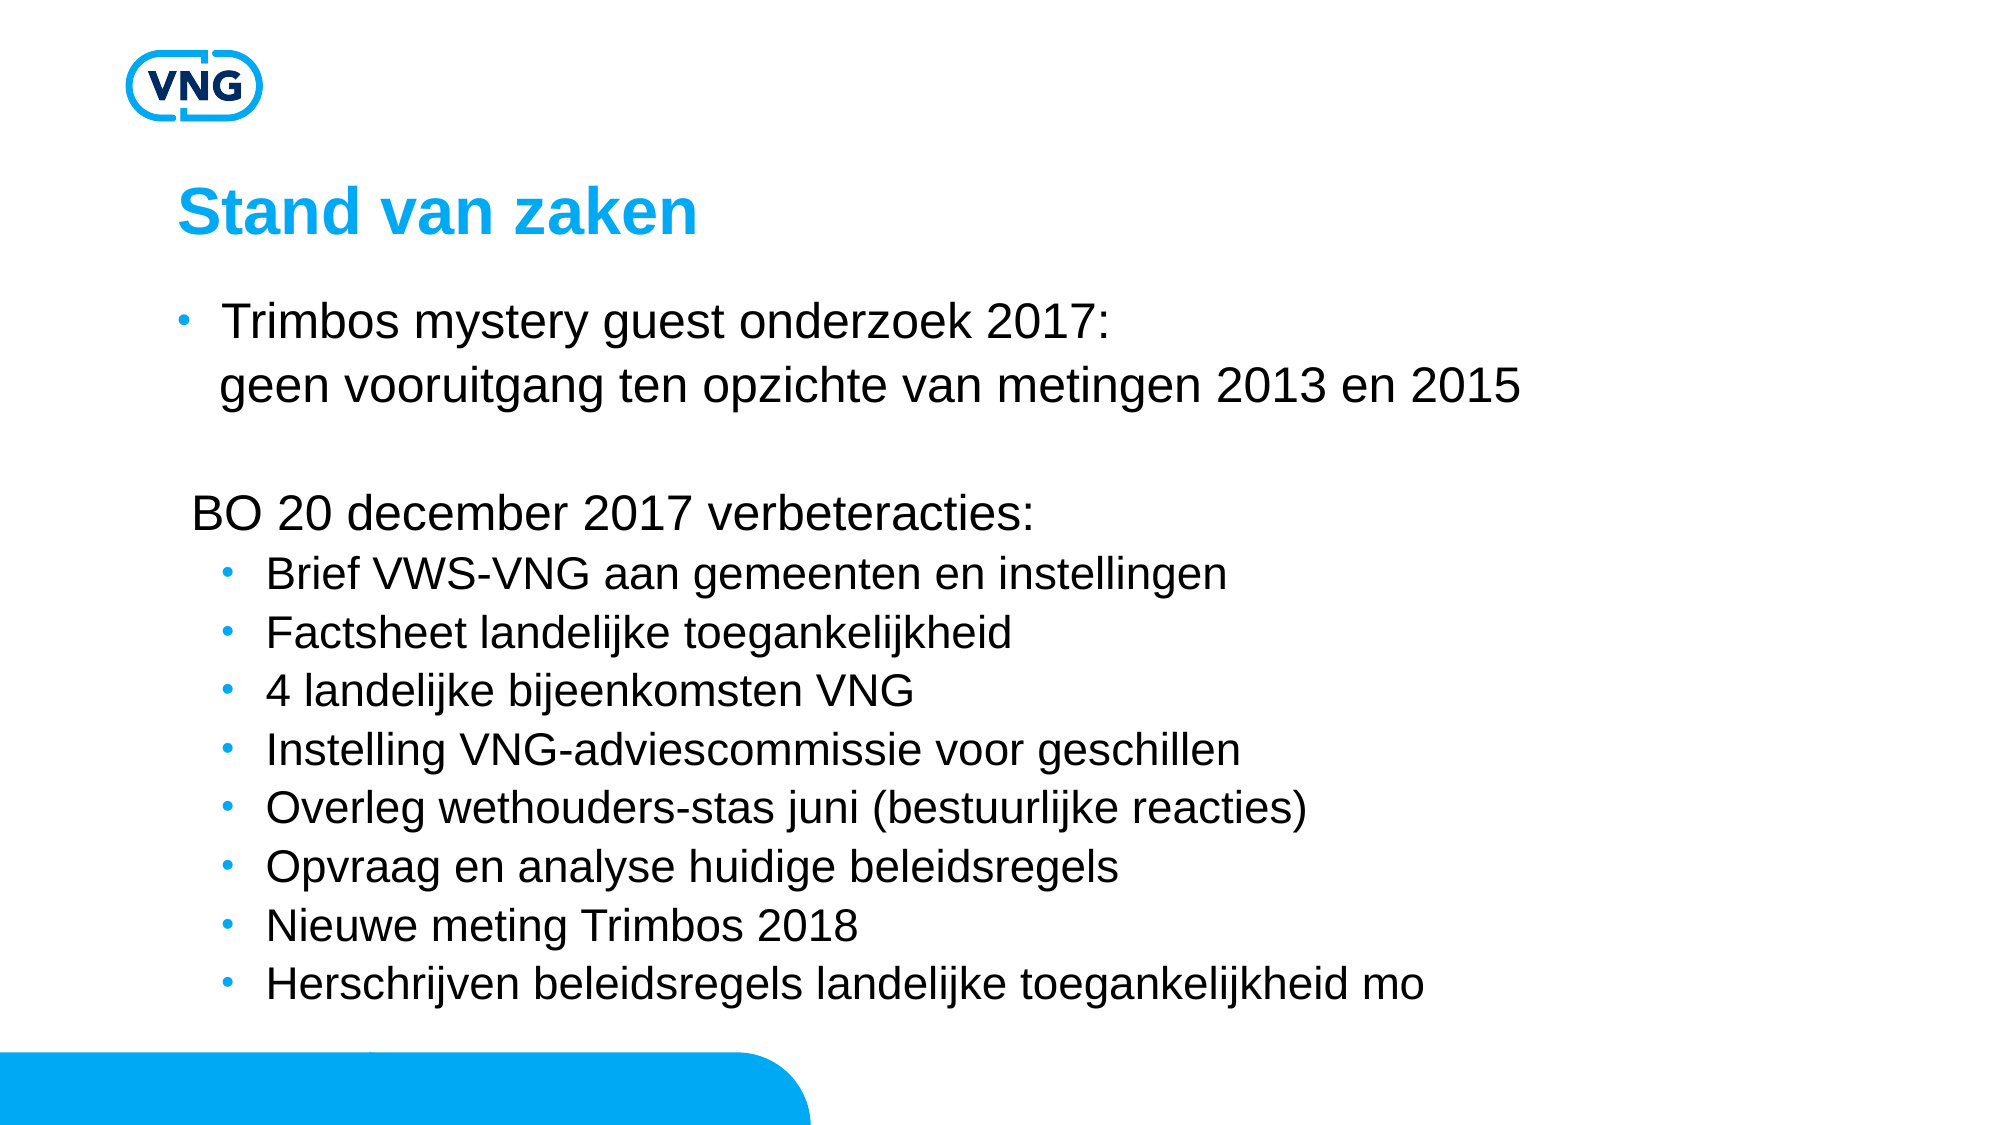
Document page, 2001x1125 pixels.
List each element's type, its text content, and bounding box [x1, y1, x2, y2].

picture [79, 0, 433, 202]
title Stand van zaken [177, 177, 1823, 295]
list Trimbos mystery guest onderzoek 2017: geen vooruitgang ten opzichte van metingen 2013 en 2015 BO 20 december 2017 verbeteracties: Brief VWS-VNG aan gemeenten en instellingen Factsheet landelijke toegankelijkheid 4 landelijke bijeenkomsten VNG Instelling VNG-adviescommissie voor geschillen Overleg wethouders-stas juni (bestuurlijke reacties) Opvraag en analyse huidige beleidsregels Nieuwe meting Trimbos 2018 Herschrijven beleidsregels landelijke toegankelijkheid mo [177, 295, 1823, 1034]
